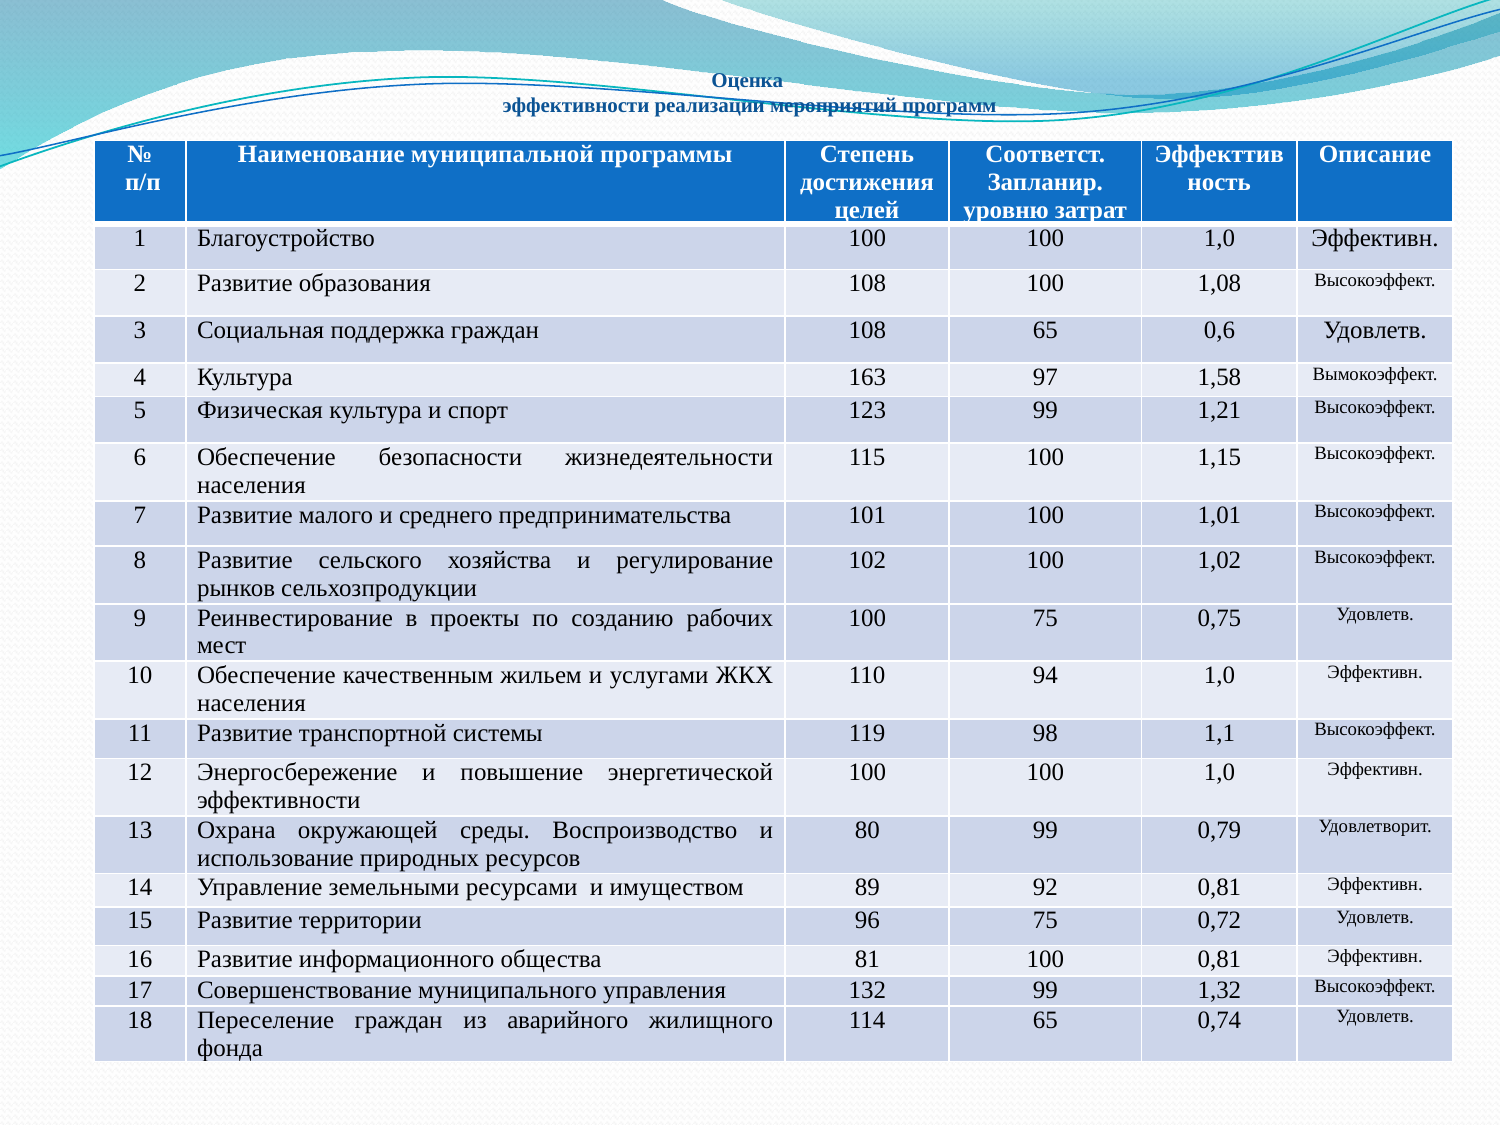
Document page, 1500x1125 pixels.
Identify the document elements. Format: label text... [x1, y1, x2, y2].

table_cell 100 [950, 444, 1141, 500]
table_cell Развитие малого и среднего предпринимательства [187, 502, 784, 545]
table_cell 99 [950, 817, 1141, 873]
table_header Степень достижения целей [786, 141, 948, 221]
table_cell Энергосбережение и повышение энергетической эффективности [187, 759, 784, 815]
table_cell 100 [786, 759, 948, 815]
table_cell 132 [786, 977, 948, 1005]
table_cell 1,21 [1142, 397, 1296, 442]
table_cell Реинвестирование в проекты по созданию рабочих мест [187, 605, 784, 660]
table_cell Высокоэффект. [1298, 397, 1452, 442]
table_cell Удовлетв. [1298, 605, 1452, 660]
table_cell 0,81 [1142, 946, 1296, 975]
table_cell Высокоэффект. [1298, 720, 1452, 758]
table_cell 11 [95, 720, 185, 758]
table_cell 0,81 [1142, 874, 1296, 906]
table_cell 102 [786, 547, 948, 603]
table_cell Высокоэффект. [1298, 502, 1452, 545]
table_cell 75 [950, 605, 1141, 660]
table_cell 1,15 [1142, 444, 1296, 500]
table_cell 0,75 [1142, 605, 1296, 660]
table_cell 108 [786, 317, 948, 362]
table_cell 16 [95, 946, 185, 975]
table_cell 2 [95, 270, 185, 315]
table_cell 163 [786, 364, 948, 396]
table_cell 96 [786, 908, 948, 945]
table_cell 123 [786, 397, 948, 442]
table_cell Охрана окружающей среды. Воспроизводство и использование природных ресурсов [187, 817, 784, 873]
table_cell 92 [950, 874, 1141, 906]
table_cell 65 [950, 1007, 1141, 1061]
table_cell 10 [95, 662, 185, 718]
table_cell Высокоэффект. [1298, 547, 1452, 603]
table_header Соответст. Запланир. уровню затрат [950, 141, 1141, 221]
table_header Описание [1298, 141, 1452, 221]
table_cell Эффективн. [1298, 946, 1452, 975]
table_cell 0,6 [1142, 317, 1296, 362]
table_cell 1,0 [1142, 227, 1296, 269]
table_cell 8 [95, 547, 185, 603]
table_cell Эффективн. [1298, 874, 1452, 906]
table_cell 100 [950, 759, 1141, 815]
table_cell Переселение граждан из аварийного жилищного фонда [187, 1007, 784, 1061]
table_header Наименование муниципальной программы [187, 141, 784, 221]
table_cell 94 [950, 662, 1141, 718]
table_cell Развитие транспортной системы [187, 720, 784, 758]
table_cell Эффективн. [1298, 662, 1452, 718]
table_cell 0,74 [1142, 1007, 1296, 1061]
table_cell 3 [95, 317, 185, 362]
table_cell Развитие территории [187, 908, 784, 945]
table_cell 101 [786, 502, 948, 545]
table_cell 0,79 [1142, 817, 1296, 873]
table_cell 14 [95, 874, 185, 906]
table_cell Удовлетв. [1298, 908, 1452, 945]
table_cell 65 [950, 317, 1141, 362]
table_cell 1,08 [1142, 270, 1296, 315]
table_cell 15 [95, 908, 185, 945]
table_cell Высокоэффект. [1298, 977, 1452, 1005]
table_cell 100 [786, 605, 948, 660]
table_cell 108 [786, 270, 948, 315]
table_cell 80 [786, 817, 948, 873]
table_cell 100 [950, 270, 1141, 315]
table_cell 81 [786, 946, 948, 975]
table_cell Эффективн. [1298, 227, 1452, 269]
table_cell 1,1 [1142, 720, 1296, 758]
table_cell 1 [95, 227, 185, 269]
table_cell Вымокоэффект. [1298, 364, 1452, 396]
table_cell Развитие информационного общества [187, 946, 784, 975]
table_cell Управление земельными ресурсами и имуществом [187, 874, 784, 906]
table_cell 12 [95, 759, 185, 815]
table_cell 5 [95, 397, 185, 442]
table_cell Высокоэффект. [1298, 444, 1452, 500]
table_cell 97 [950, 364, 1141, 396]
table_cell 100 [950, 227, 1141, 269]
table_cell Развитие сельского хозяйства и регулирование рынков сельхозпродукции [187, 547, 784, 603]
table_cell 100 [950, 502, 1141, 545]
table_cell 98 [950, 720, 1141, 758]
table_cell Развитие образования [187, 270, 784, 315]
table_cell 115 [786, 444, 948, 500]
table_cell 100 [950, 547, 1141, 603]
table_cell Обеспечение безопасности жизнедеятельности населения [187, 444, 784, 500]
table_cell Благоустройство [187, 227, 784, 269]
table_cell Высокоэффект. [1298, 270, 1452, 315]
table_cell 75 [950, 908, 1141, 945]
table_cell 13 [95, 817, 185, 873]
table_cell 1,02 [1142, 547, 1296, 603]
table_cell Физическая культура и спорт [187, 397, 784, 442]
table_cell 18 [95, 1007, 185, 1061]
table_cell 99 [950, 397, 1141, 442]
table_cell 100 [950, 946, 1141, 975]
table_cell 0,72 [1142, 908, 1296, 945]
table_cell 110 [786, 662, 948, 718]
table_cell 1,0 [1142, 662, 1296, 718]
table_cell Удовлетв. [1298, 1007, 1452, 1061]
table_header № п/п [95, 141, 185, 221]
table_cell Удовлетворит. [1298, 817, 1452, 873]
table_cell 100 [786, 227, 948, 269]
table_cell 1,32 [1142, 977, 1296, 1005]
table_cell Совершенствование муниципального управления [187, 977, 784, 1005]
table_cell 99 [950, 977, 1141, 1005]
table_cell Эффективн. [1298, 759, 1452, 815]
table_cell 6 [95, 444, 185, 500]
title Оценка эффективности реализации мероприятий программ [74, 58, 1426, 118]
table_cell 4 [95, 364, 185, 396]
table_cell 1,0 [1142, 759, 1296, 815]
table_cell 17 [95, 977, 185, 1005]
table_cell Социальная поддержка граждан [187, 317, 784, 362]
table_cell Культура [187, 364, 784, 396]
table_cell 9 [95, 605, 185, 660]
table_cell 1,01 [1142, 502, 1296, 545]
table_cell 114 [786, 1007, 948, 1061]
table_cell Удовлетв. [1298, 317, 1452, 362]
table_cell 1,58 [1142, 364, 1296, 396]
table_cell 119 [786, 720, 948, 758]
table_cell 7 [95, 502, 185, 545]
table_cell 89 [786, 874, 948, 906]
table_cell Обеспечение качественным жильем и услугами ЖКХ населения [187, 662, 784, 718]
table_header Эффекттивность [1142, 141, 1296, 221]
